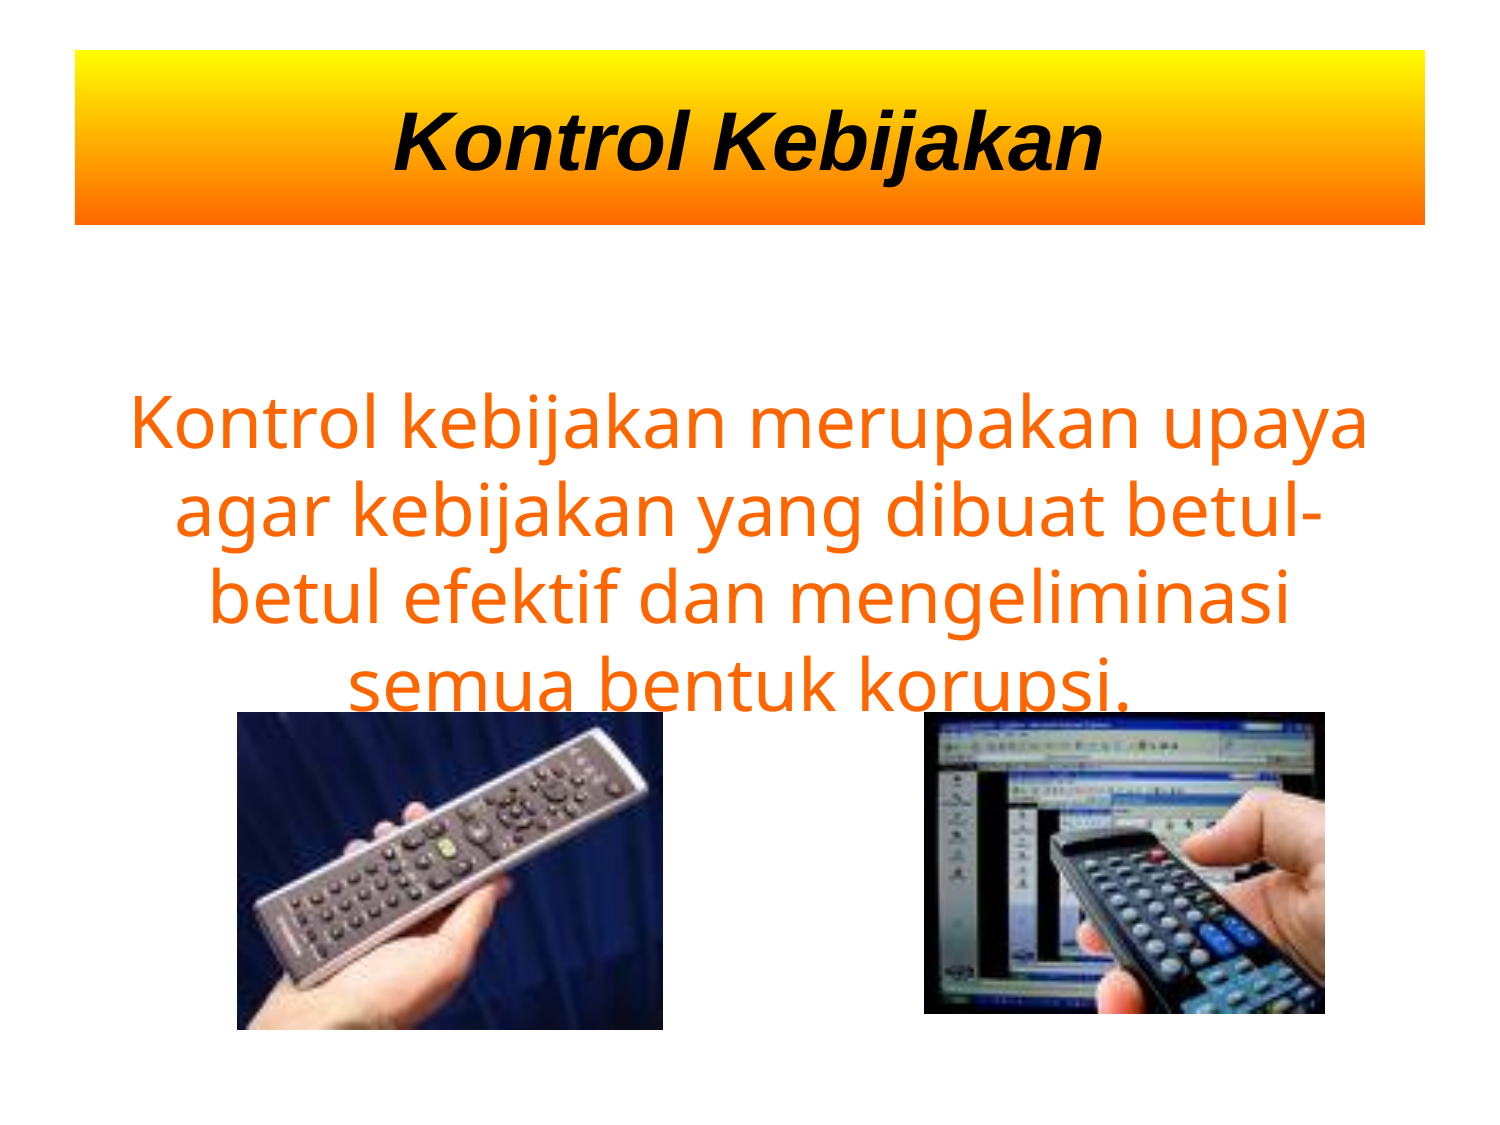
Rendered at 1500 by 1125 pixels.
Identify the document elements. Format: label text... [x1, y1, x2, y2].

text_box Kontrol kebijakan merupakan upaya agar kebijakan yang dibuat betul-betul efektif dan mengeliminasi semua bentuk korupsi. [74, 262, 1425, 1005]
picture [237, 712, 663, 1030]
picture [924, 712, 1326, 1015]
text_box Kontrol Kebijakan [74, 50, 1425, 225]
